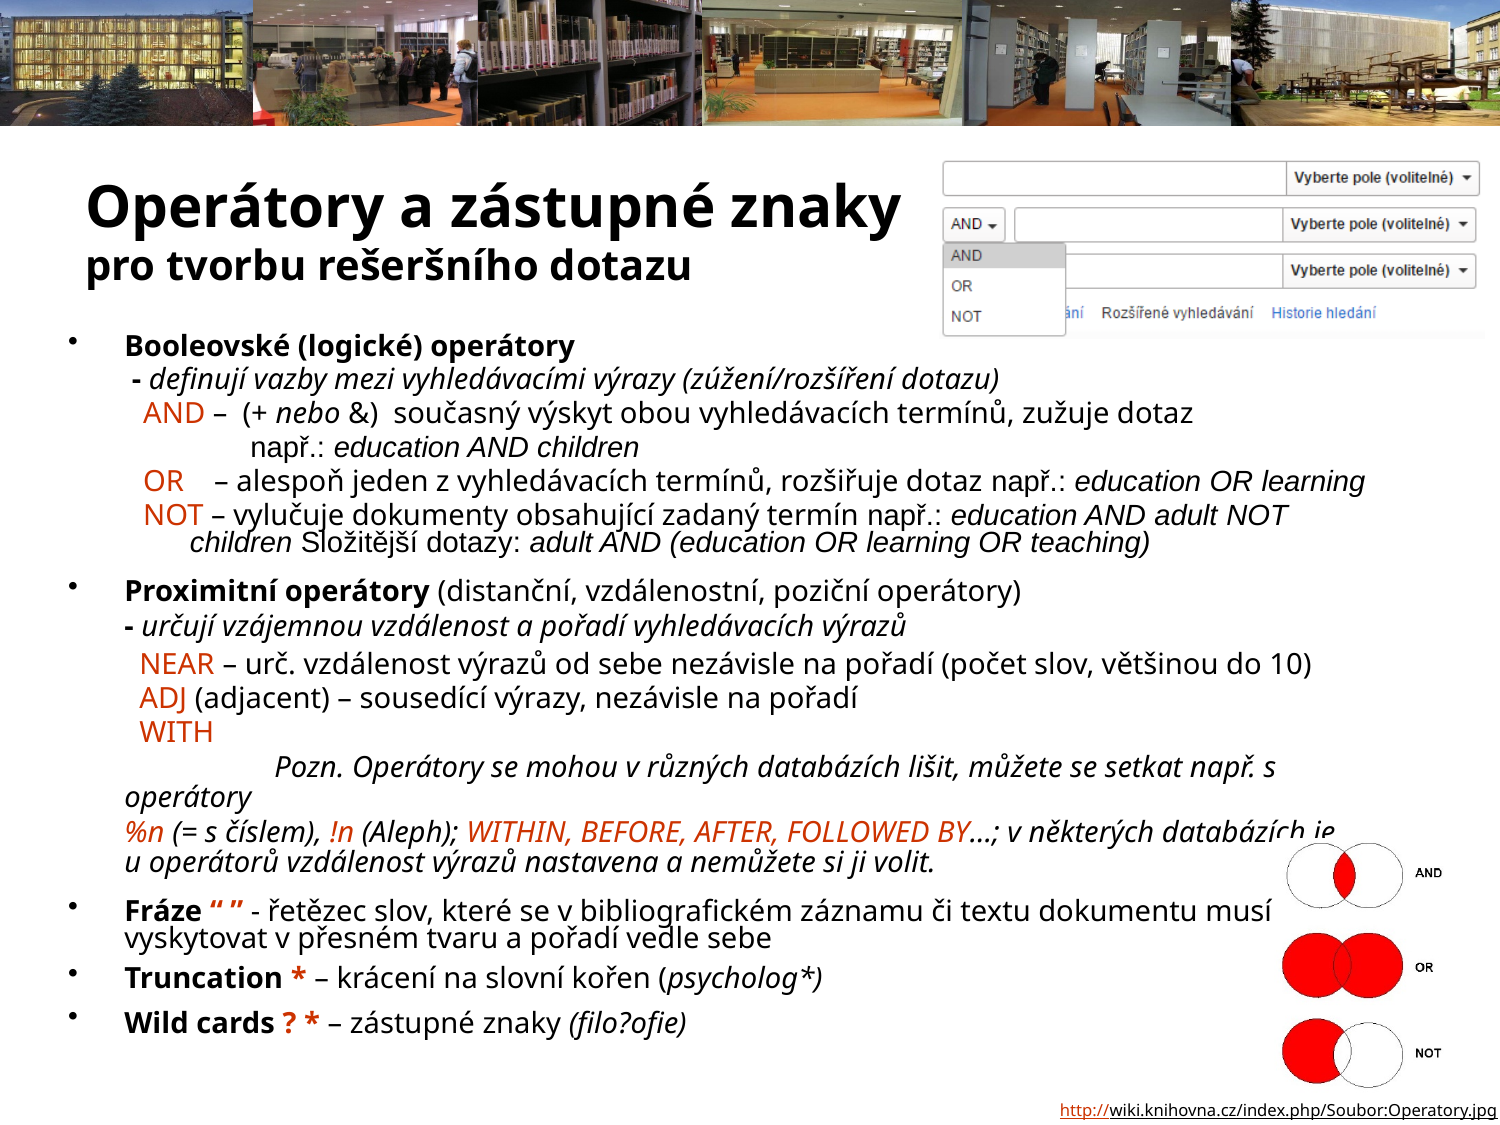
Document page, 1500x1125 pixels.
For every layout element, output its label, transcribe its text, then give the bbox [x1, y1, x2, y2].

picture [0, 0, 1500, 126]
text_box http://wiki.knihovna.cz/index.php/Soubor:Operatory.jpg [1045, 1092, 1500, 1125]
picture [1274, 837, 1485, 1099]
list Booleovské (logické) operátory - definují vazby mezi vyhledávacími výrazy (zúžení/rozšíření dotazu) AND – (+ nebo &) současný výskyt obou vyhledávacích termínů, zužuje dotaz např.: education AND children OR – alespoň jeden z vyhledávacích termínů, rozšiřuje dotaz např.: education OR learning NOT – vylučuje dokumenty obsahující zadaný termín např.: education AND adult NOT children Složitější dotazy: adult AND (education OR learning OR teaching) Proximitní operátory (distanční, vzdálenostní, poziční operátory) - určují vzájemnou vzdálenost a pořadí vyhledávacích výrazů NEAR – urč. vzdálenost výrazů od sebe nezávisle na pořadí (počet slov, většinou do 10) ADJ (adjacent) – sousedící výrazy, nezávisle na pořadí WITH Pozn. Operátory se mohou v různých databázích lišit, můžete se setkat např. s operátory %n (= s číslem), !n (Aleph); WITHIN, BEFORE, AFTER, FOLLOWED BY…; v některých databázích je u operátorů vzdálenost výrazů nastavena a nemůžete si ji volit. Fráze “ ” - řetězec slov, které se v bibliografickém záznamu či textu dokumentu musí vyskytovat v přesném tvaru a pořadí vedle sebe Truncation * – krácení na slovní kořen (psycholog*) Wild cards ? * – zástupné znaky (filo?ofie) [53, 326, 1404, 1071]
picture [938, 156, 1485, 339]
title Operátory a zástupné znaky pro tvorbu rešeršního dotazu [70, 152, 951, 306]
